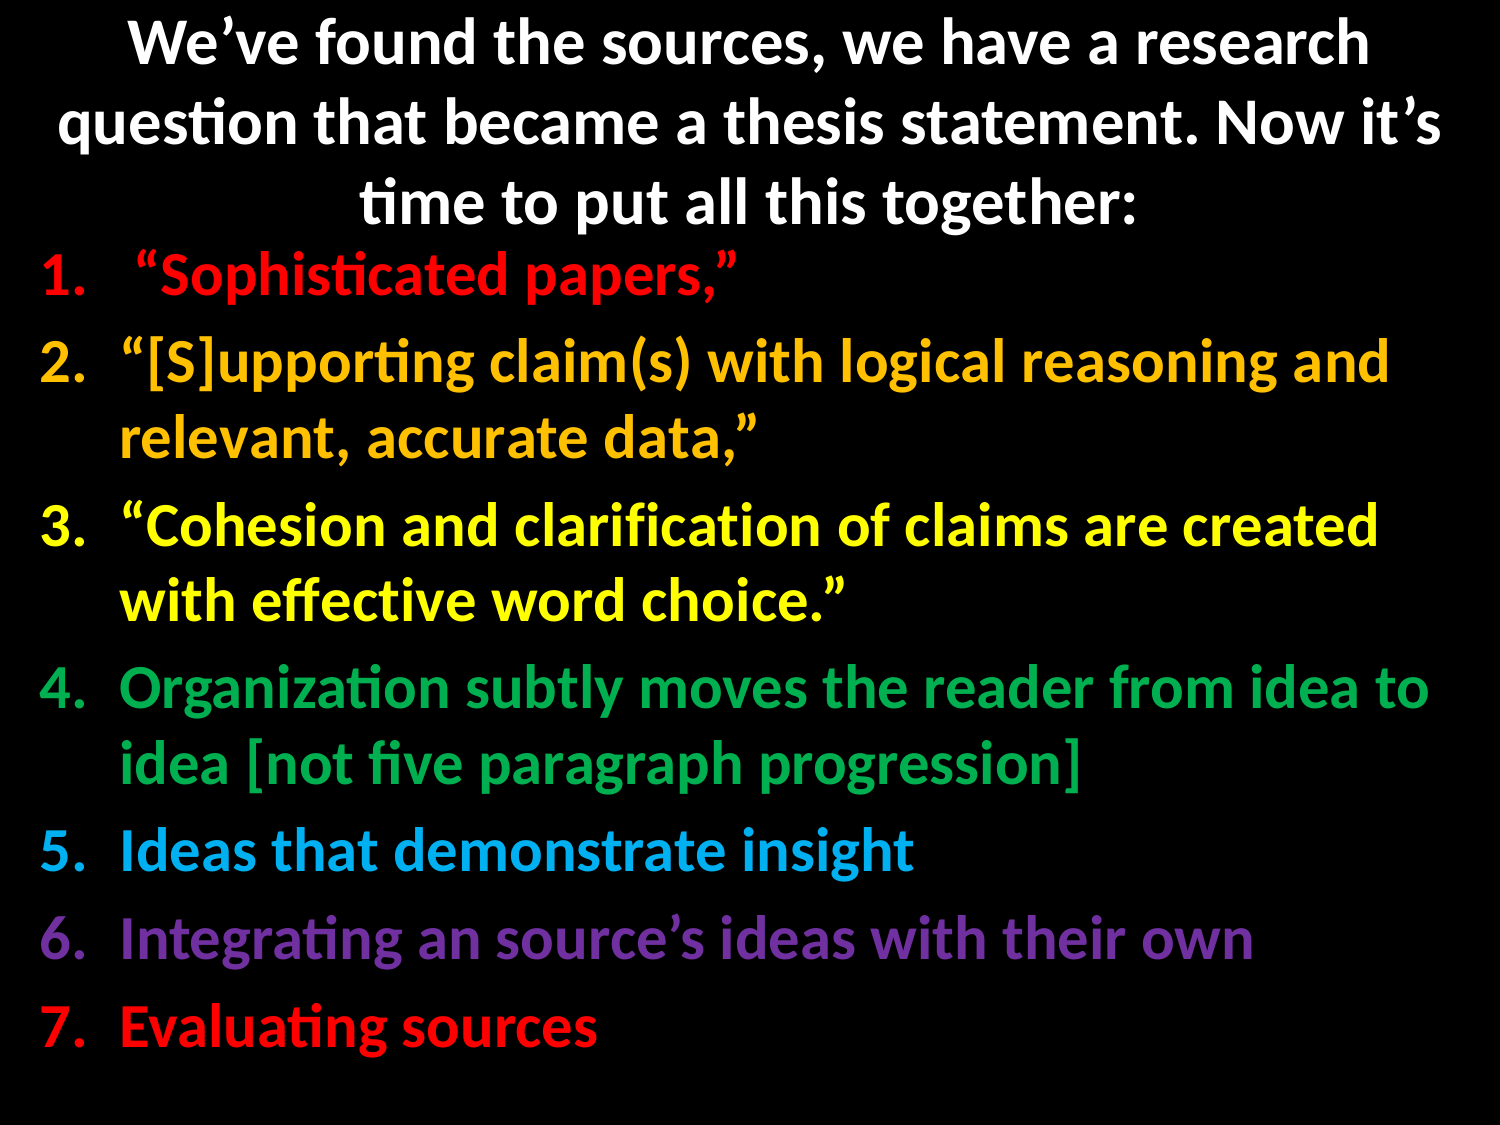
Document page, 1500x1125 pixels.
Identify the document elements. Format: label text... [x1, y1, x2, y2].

title We’ve found the sources, we have a research question that became a thesis statement. Now it’s time to put all this together: [0, 37, 1500, 279]
subtitle “Sophisticated papers,” “[S]upporting claim(s) with logical reasoning and relevant, accurate data,” “Cohesion and clarification of claims are created with effective word choice.” Organization subtly moves the reader from idea to idea [not five paragraph progression] Ideas that demonstrate insight Integrating an source’s ideas with their own Evaluating sources [24, 224, 1475, 1075]
